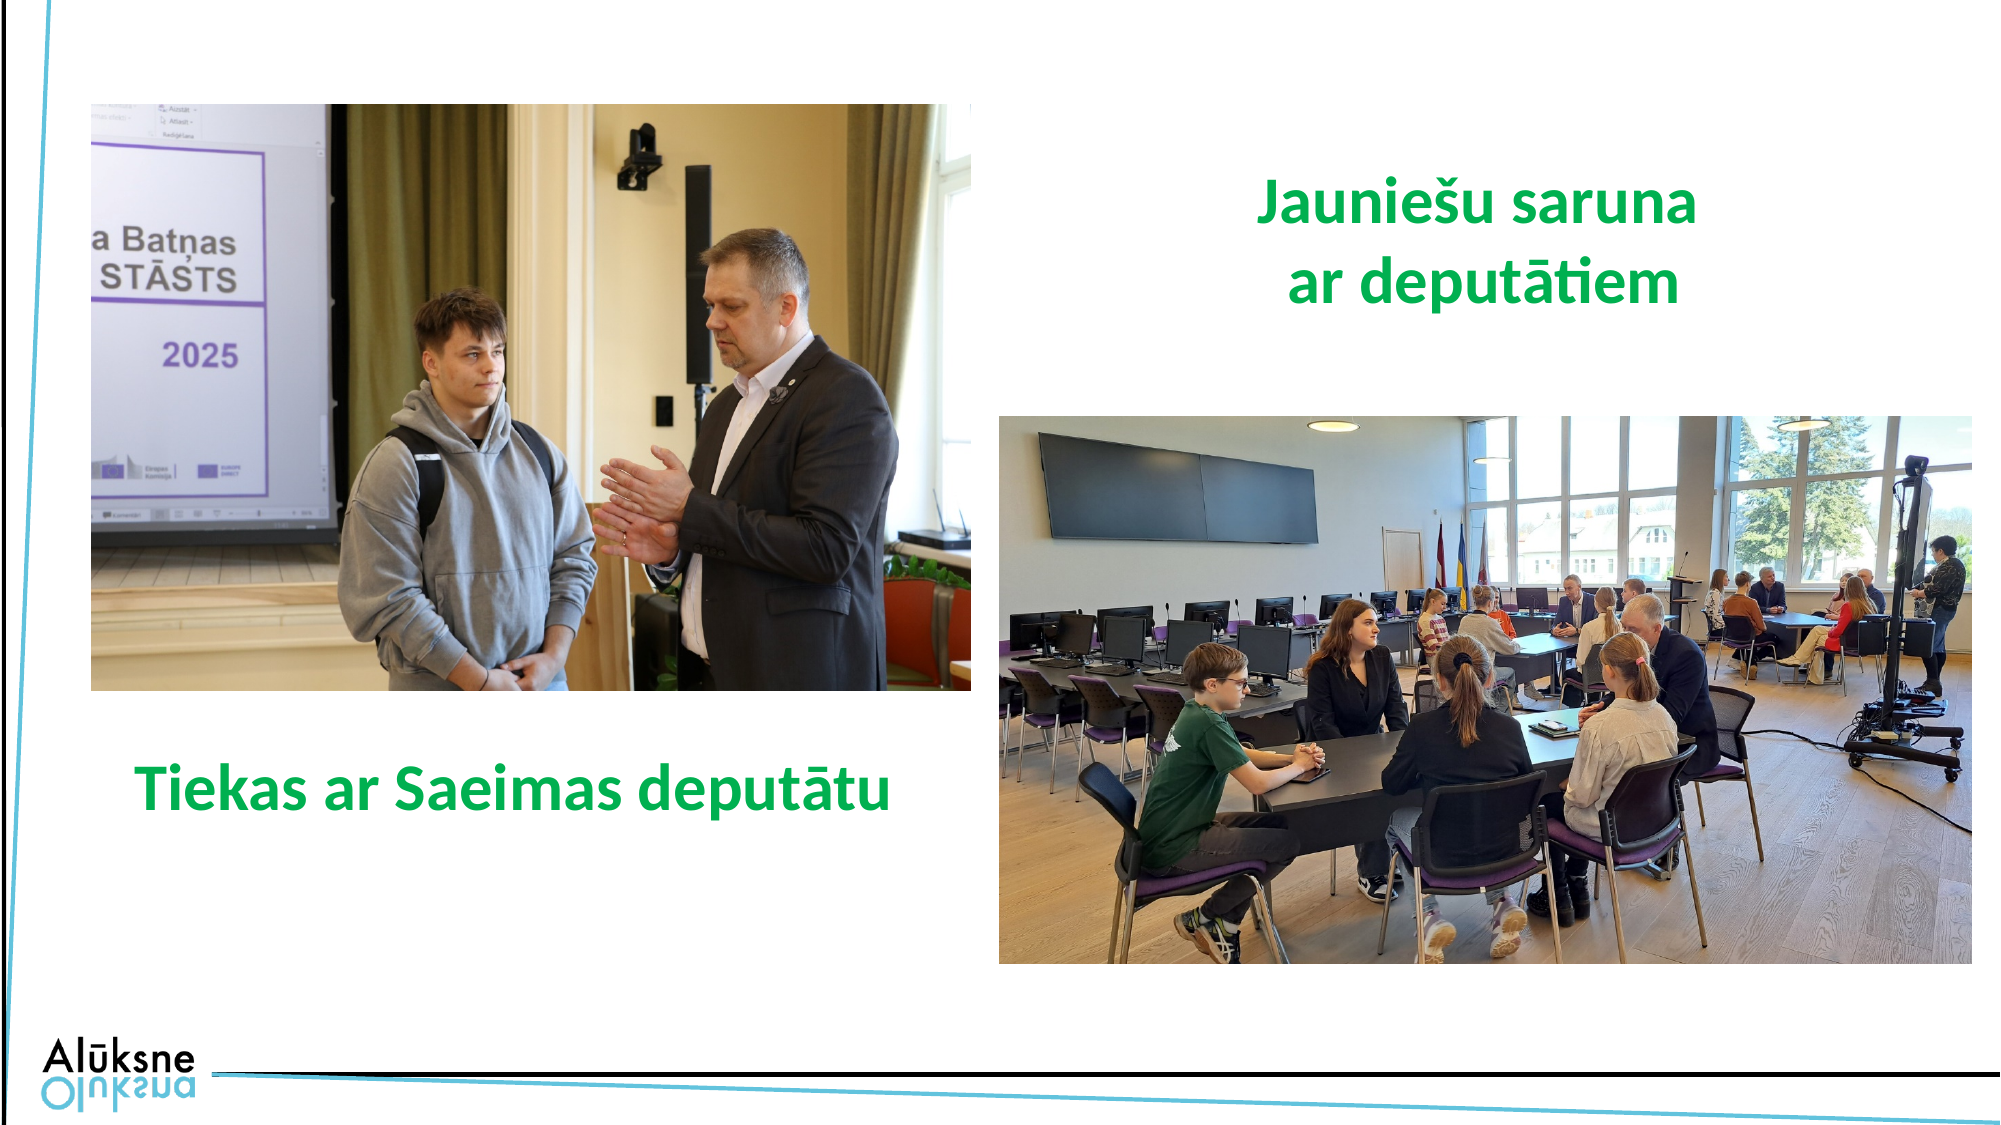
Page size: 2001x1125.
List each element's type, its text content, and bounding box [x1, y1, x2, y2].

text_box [211, 1074, 2000, 1123]
text_box Tiekas ar Saeimas deputātu [50, 736, 985, 832]
text_box Jauniešu saruna ar deputātiem [1062, 149, 2000, 325]
picture [36, 1033, 197, 1115]
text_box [4, 0, 50, 1125]
picture [999, 416, 1972, 964]
picture [91, 104, 971, 691]
